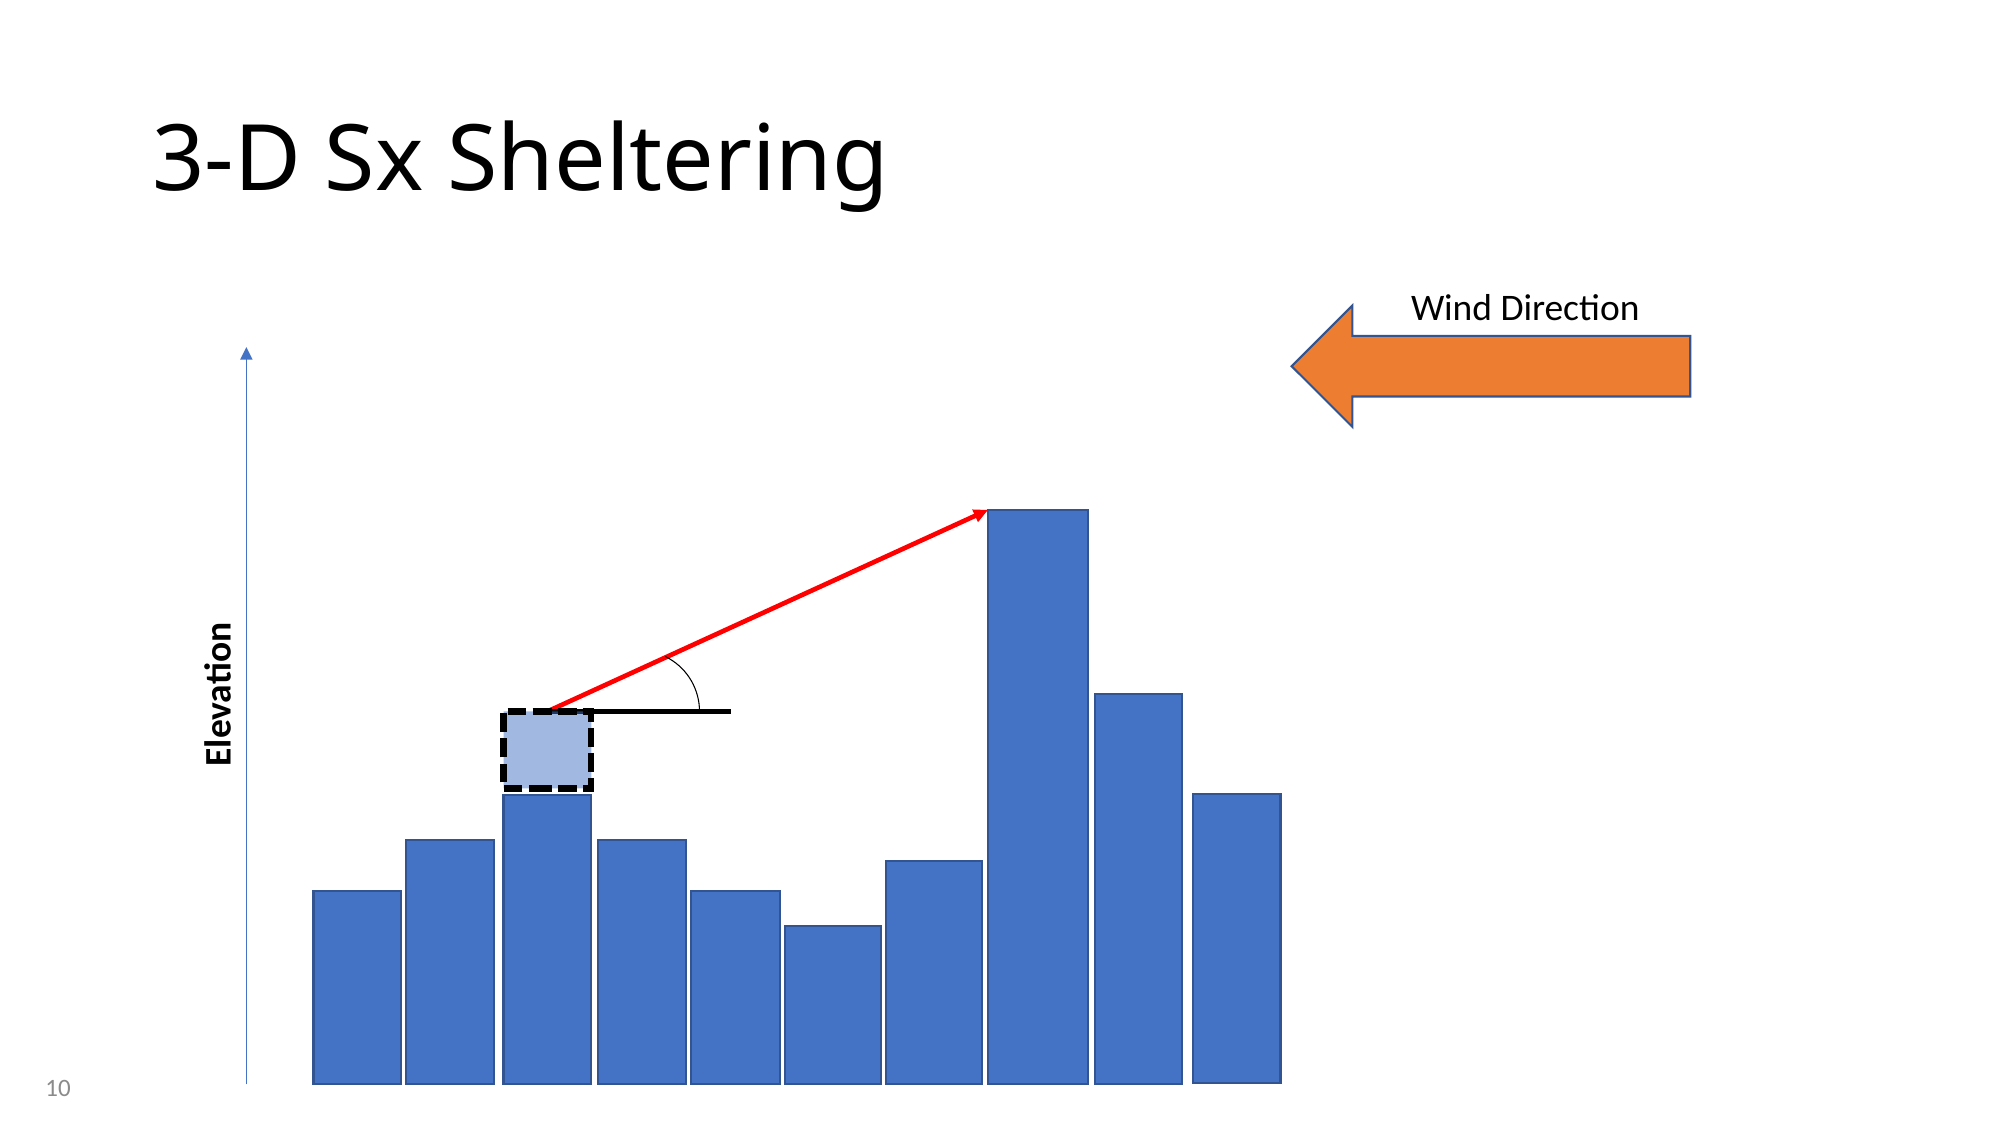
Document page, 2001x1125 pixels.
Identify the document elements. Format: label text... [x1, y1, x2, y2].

title 3-D Sx Sheltering [137, 107, 1863, 325]
text_box [885, 860, 983, 1085]
text_box [1192, 793, 1282, 1084]
text_box [597, 839, 687, 1085]
text_box [502, 794, 592, 1085]
slide_number 10 [14, 1066, 86, 1106]
text_box [405, 839, 495, 1085]
text_box [987, 509, 1089, 1085]
text_box [312, 890, 402, 1085]
text_box [1094, 693, 1183, 1085]
text_box Elevation [185, 607, 246, 782]
text_box [784, 925, 882, 1085]
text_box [547, 509, 988, 773]
text_box [1290, 303, 1692, 430]
text_box [690, 890, 781, 1085]
text_box Wind Direction [1396, 275, 1655, 335]
text_box [502, 710, 592, 789]
